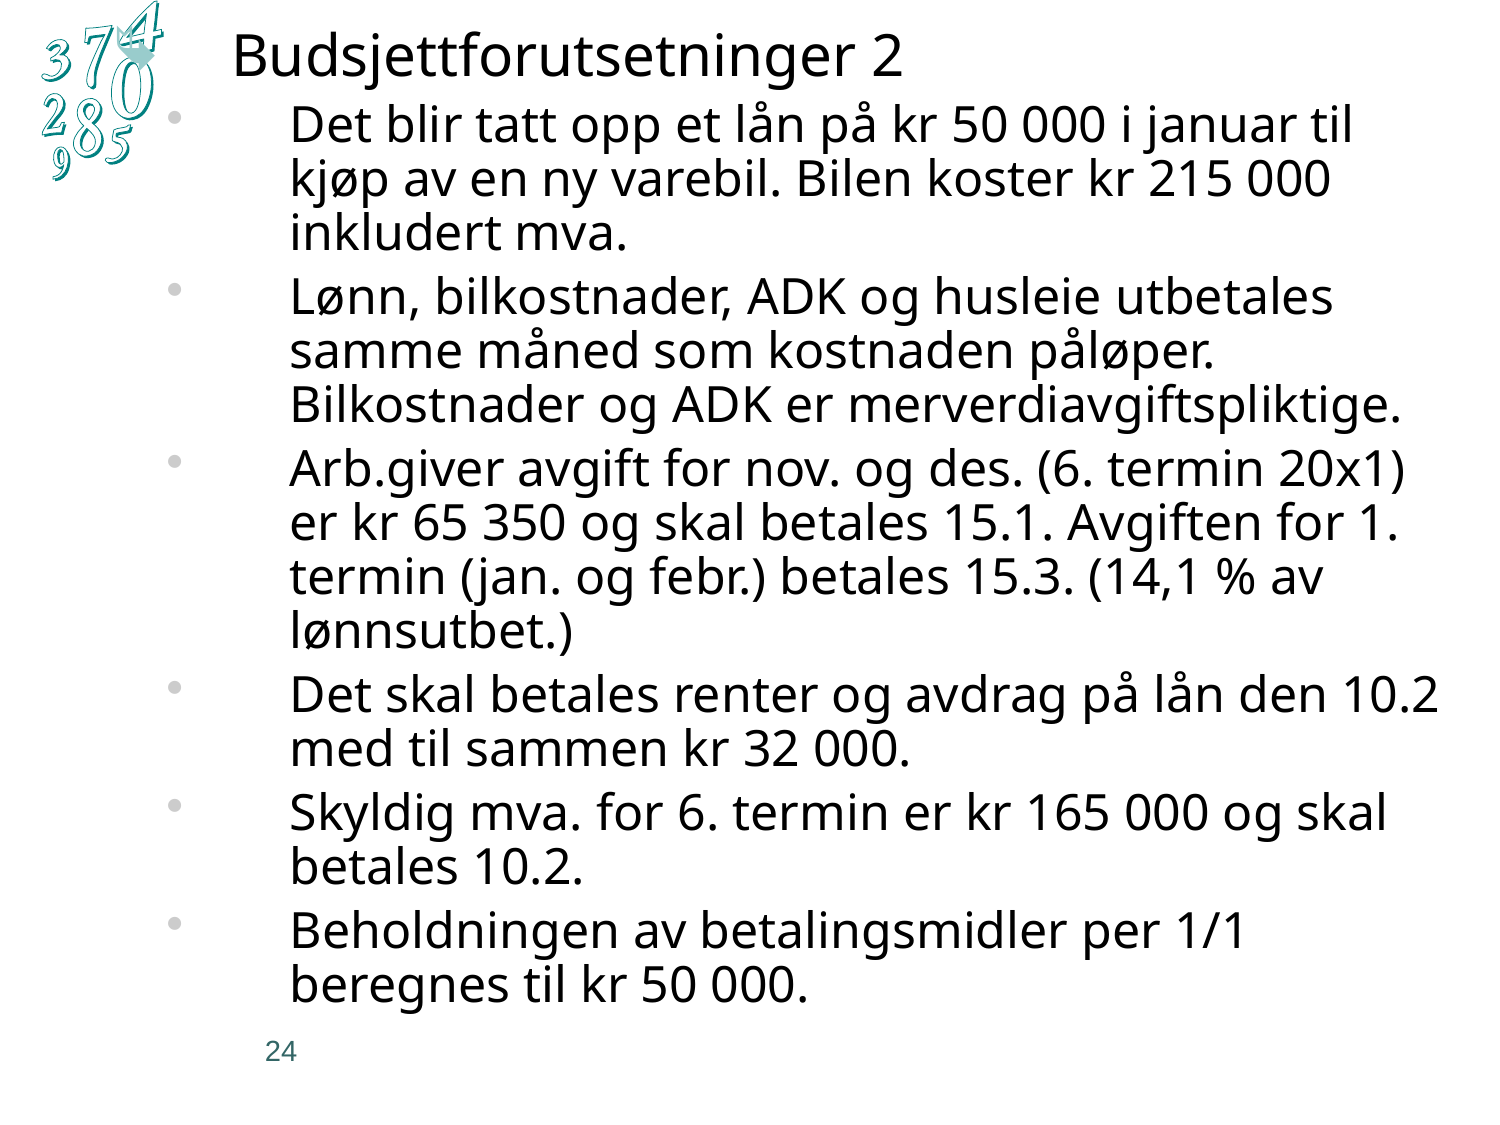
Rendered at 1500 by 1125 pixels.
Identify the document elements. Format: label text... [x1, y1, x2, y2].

list Budsjettforutsetninger 2 Det blir tatt opp et lån på kr 50 000 i januar til kjøp av en ny varebil. Bilen koster kr 215 000 inkludert mva. Lønn, bilkostnader, ADK og husleie utbetales samme måned som kostnaden påløper. Bilkostnader og ADK er merverdiavgiftspliktige. Arb.giver avgift for nov. og des. (6. termin 20x1) er kr 65 350 og skal betales 15.1. Avgiften for 1. termin (jan. og febr.) betales 15.3. (14,1 % av lønnsutbet.) Det skal betales renter og avdrag på lån den 10.2 med til sammen kr 32 000. Skyldig mva. for 6. termin er kr 165 000 og skal betales 10.2. Beholdningen av betalingsmidler per 1/1 beregnes til kr 50 000. [41, 19, 1477, 1100]
